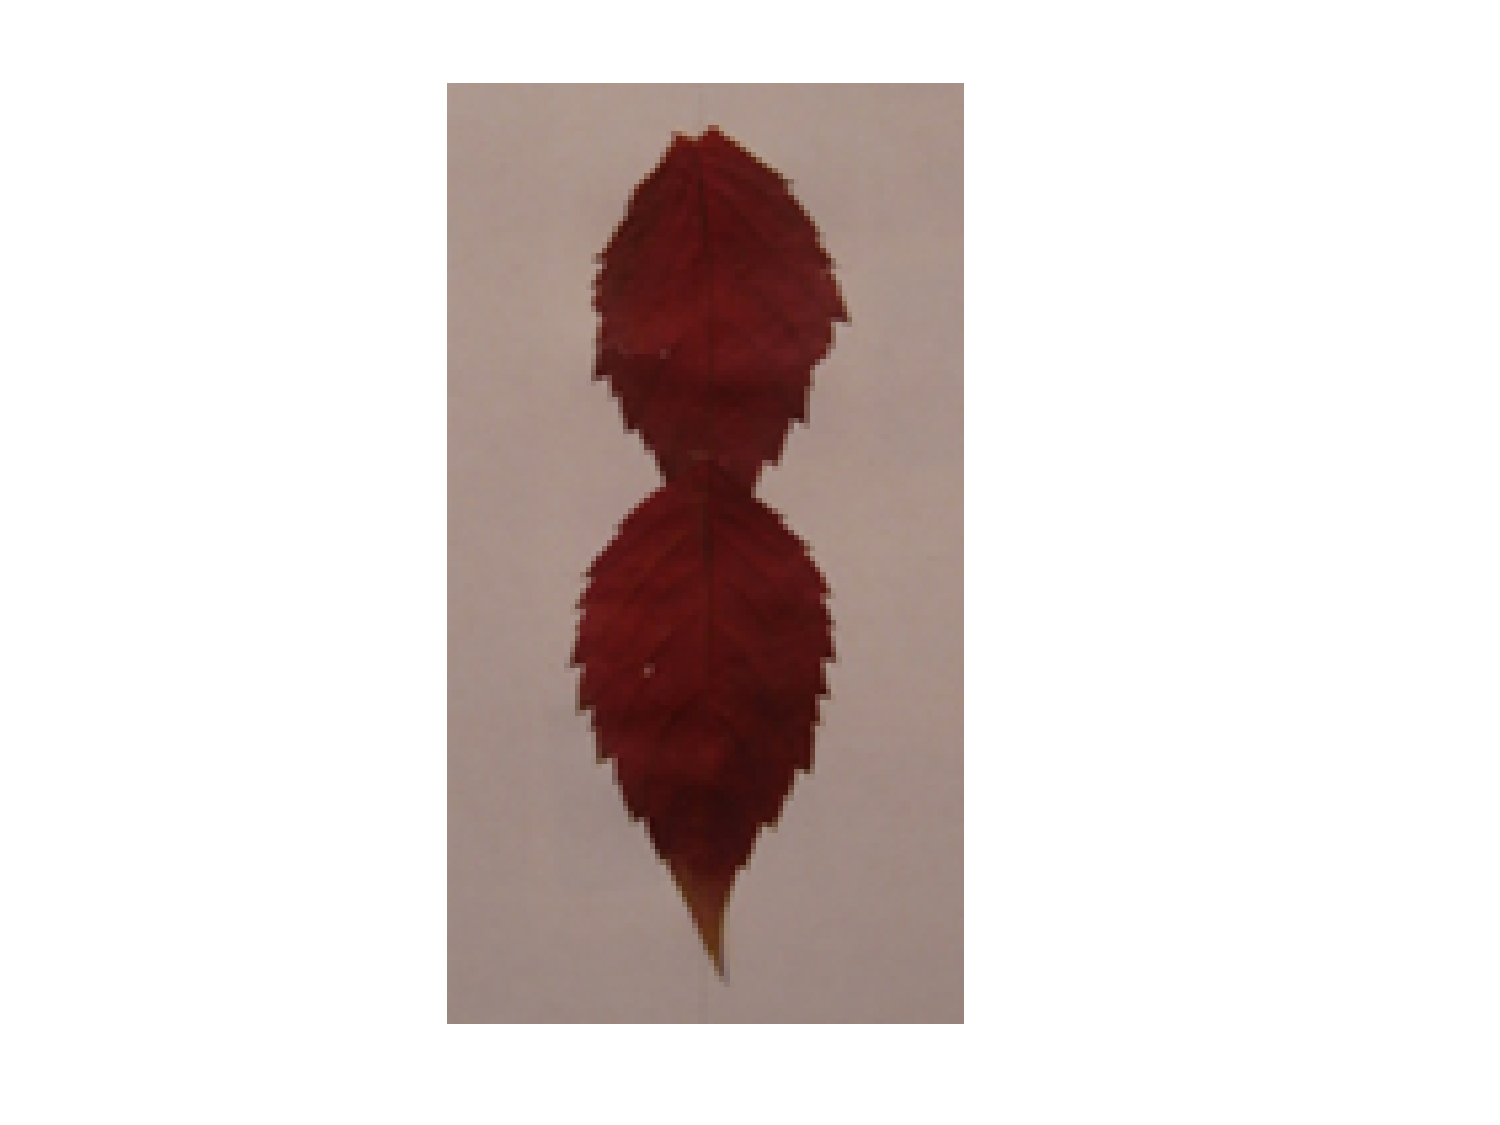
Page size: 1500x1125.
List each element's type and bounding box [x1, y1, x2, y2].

picture [442, 77, 970, 1030]
